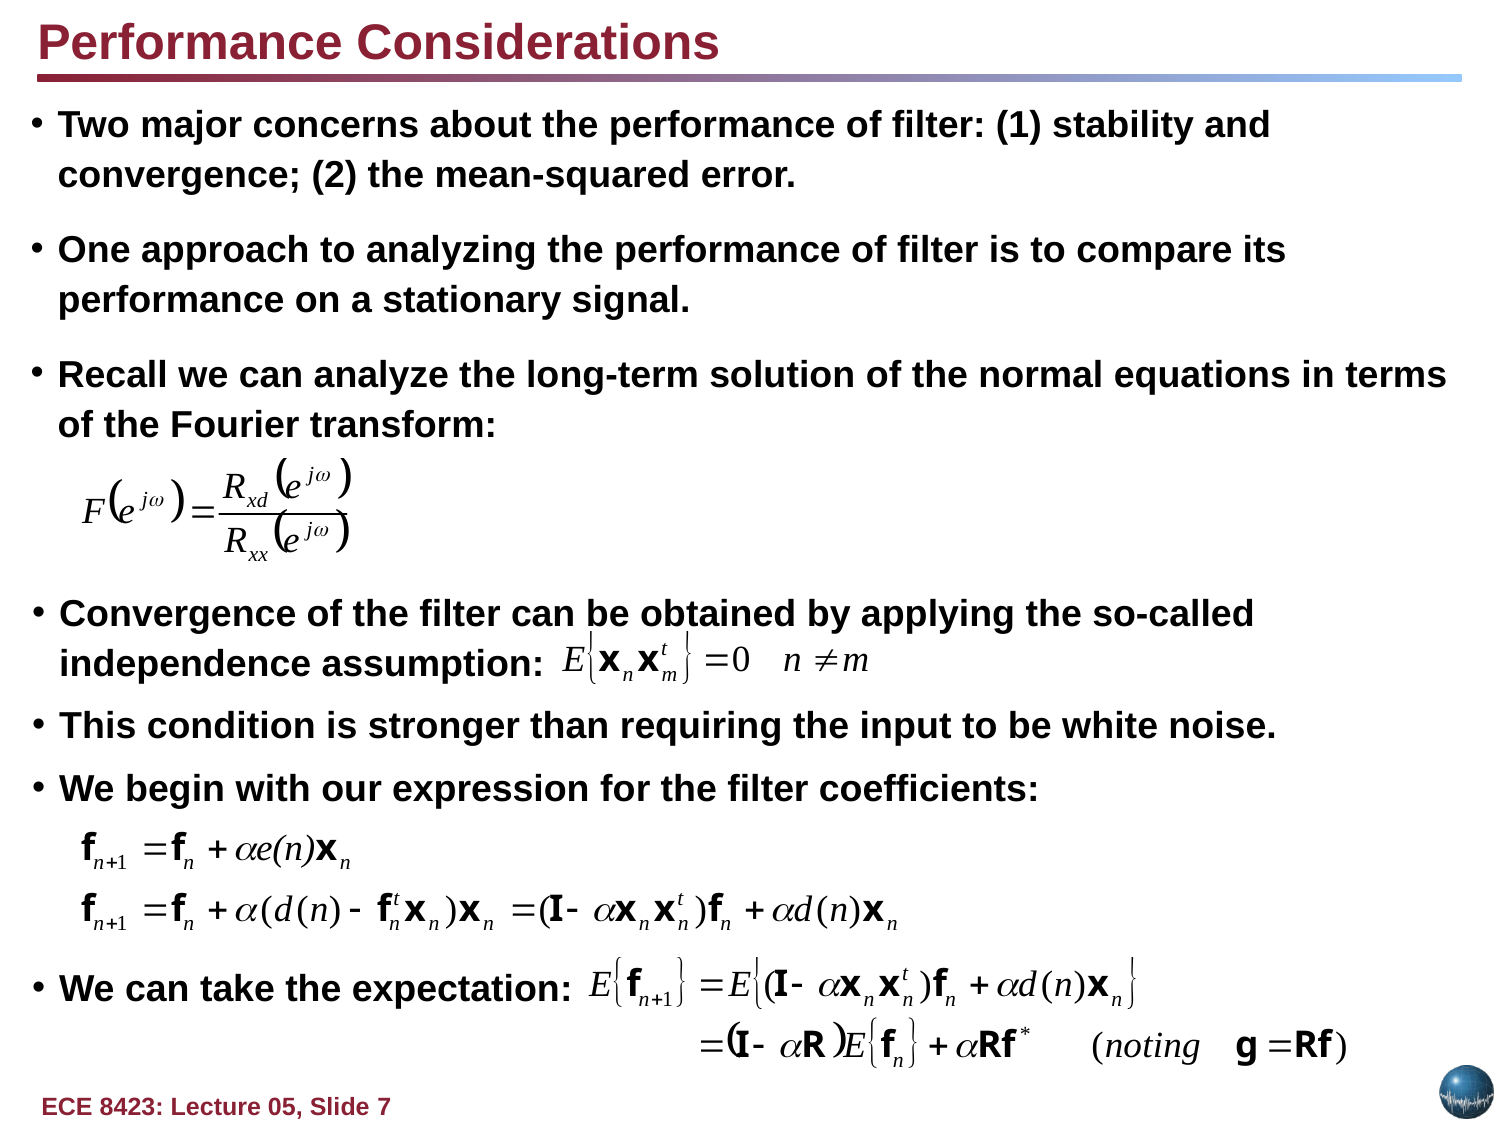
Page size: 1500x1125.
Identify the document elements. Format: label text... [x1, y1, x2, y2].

text_box Performance Considerations [37, 9, 1451, 70]
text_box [582, 956, 1355, 1075]
text_box Two major concerns about the performance of filter: (1) stability and convergence; (2) the mean-squared error. One approach to analyzing the performance of filter is to compare its performance on a stationary signal. Recall we can analyze the long-term solution of the normal equations in terms of the Fourier transform: [30, 94, 1457, 199]
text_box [74, 458, 355, 570]
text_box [555, 631, 876, 691]
text_box Convergence of the filter can be obtained by applying the so-called independence assumption: This condition is stronger than requiring the input to be white noise. We begin with our expression for the filter coefficients: We can take the expectation: [32, 583, 1459, 1090]
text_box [74, 822, 904, 941]
picture [1439, 1065, 1494, 1119]
